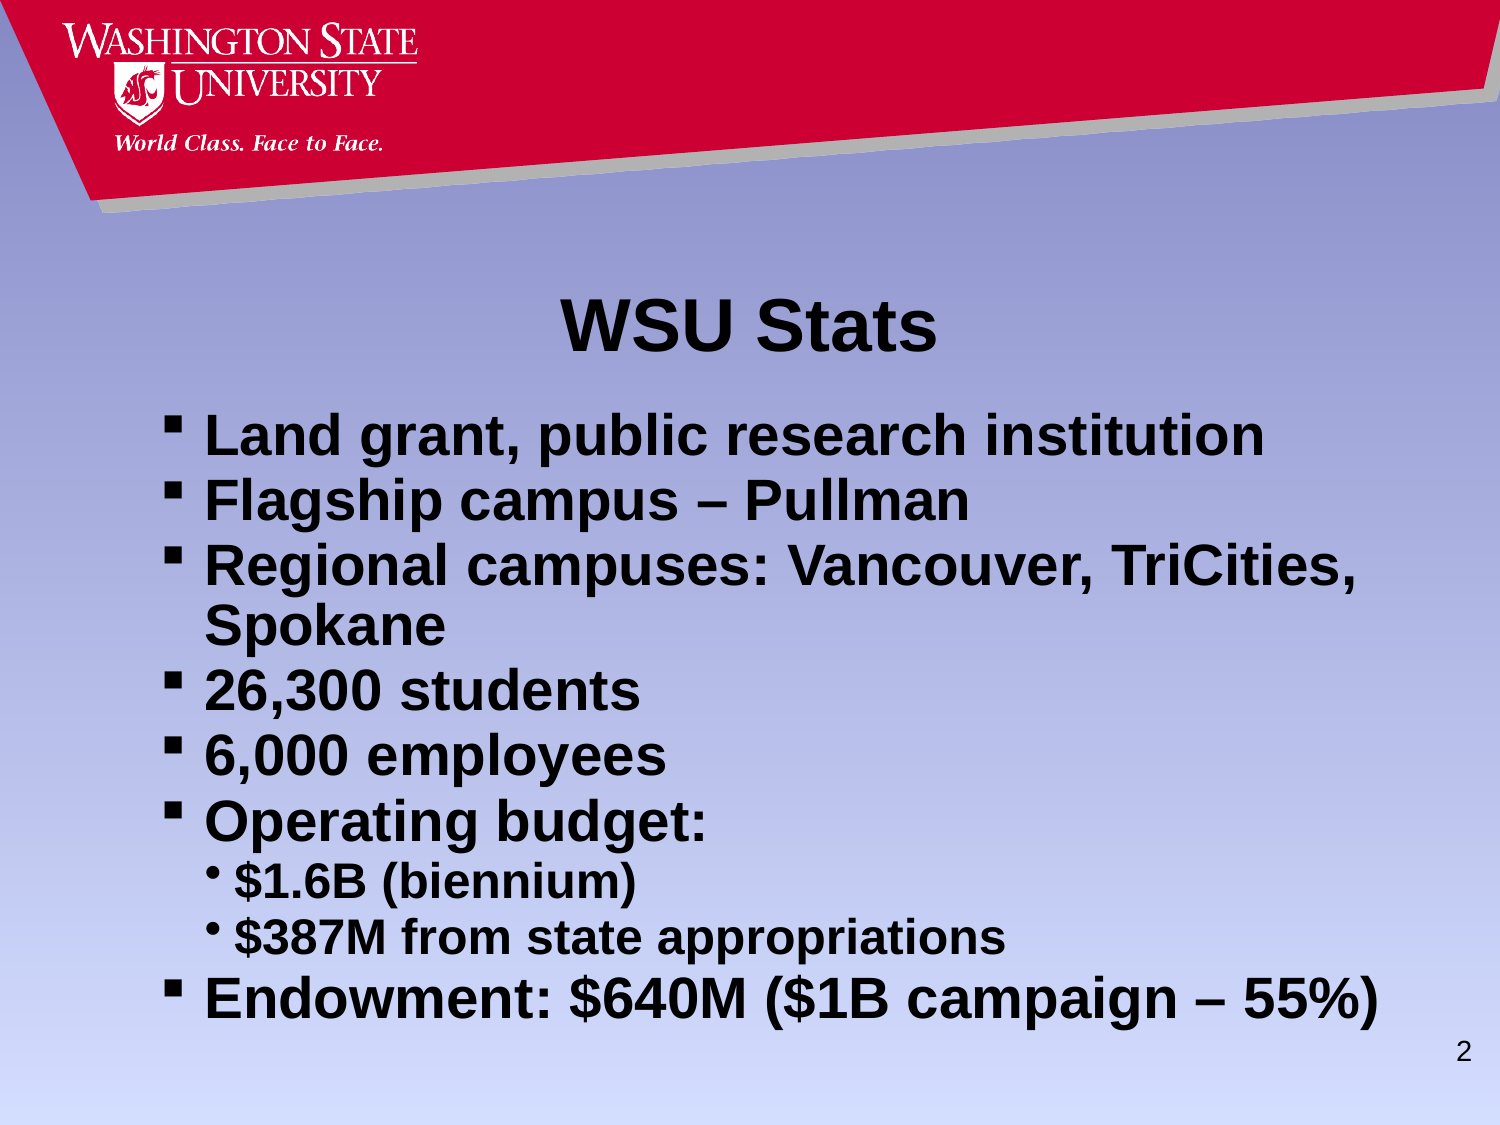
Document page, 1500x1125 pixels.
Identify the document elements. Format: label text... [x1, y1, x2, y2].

list Land grant, public research institution Flagship campus – Pullman Regional campuses: Vancouver, TriCities, Spokane 26,300 students 6,000 employees Operating budget: $1.6B (biennium) $387M from state appropriations Endowment: $640M ($1B campaign – 55%) [0, 399, 1500, 1125]
title WSU Stats [0, 149, 1500, 376]
picture [62, 22, 418, 149]
